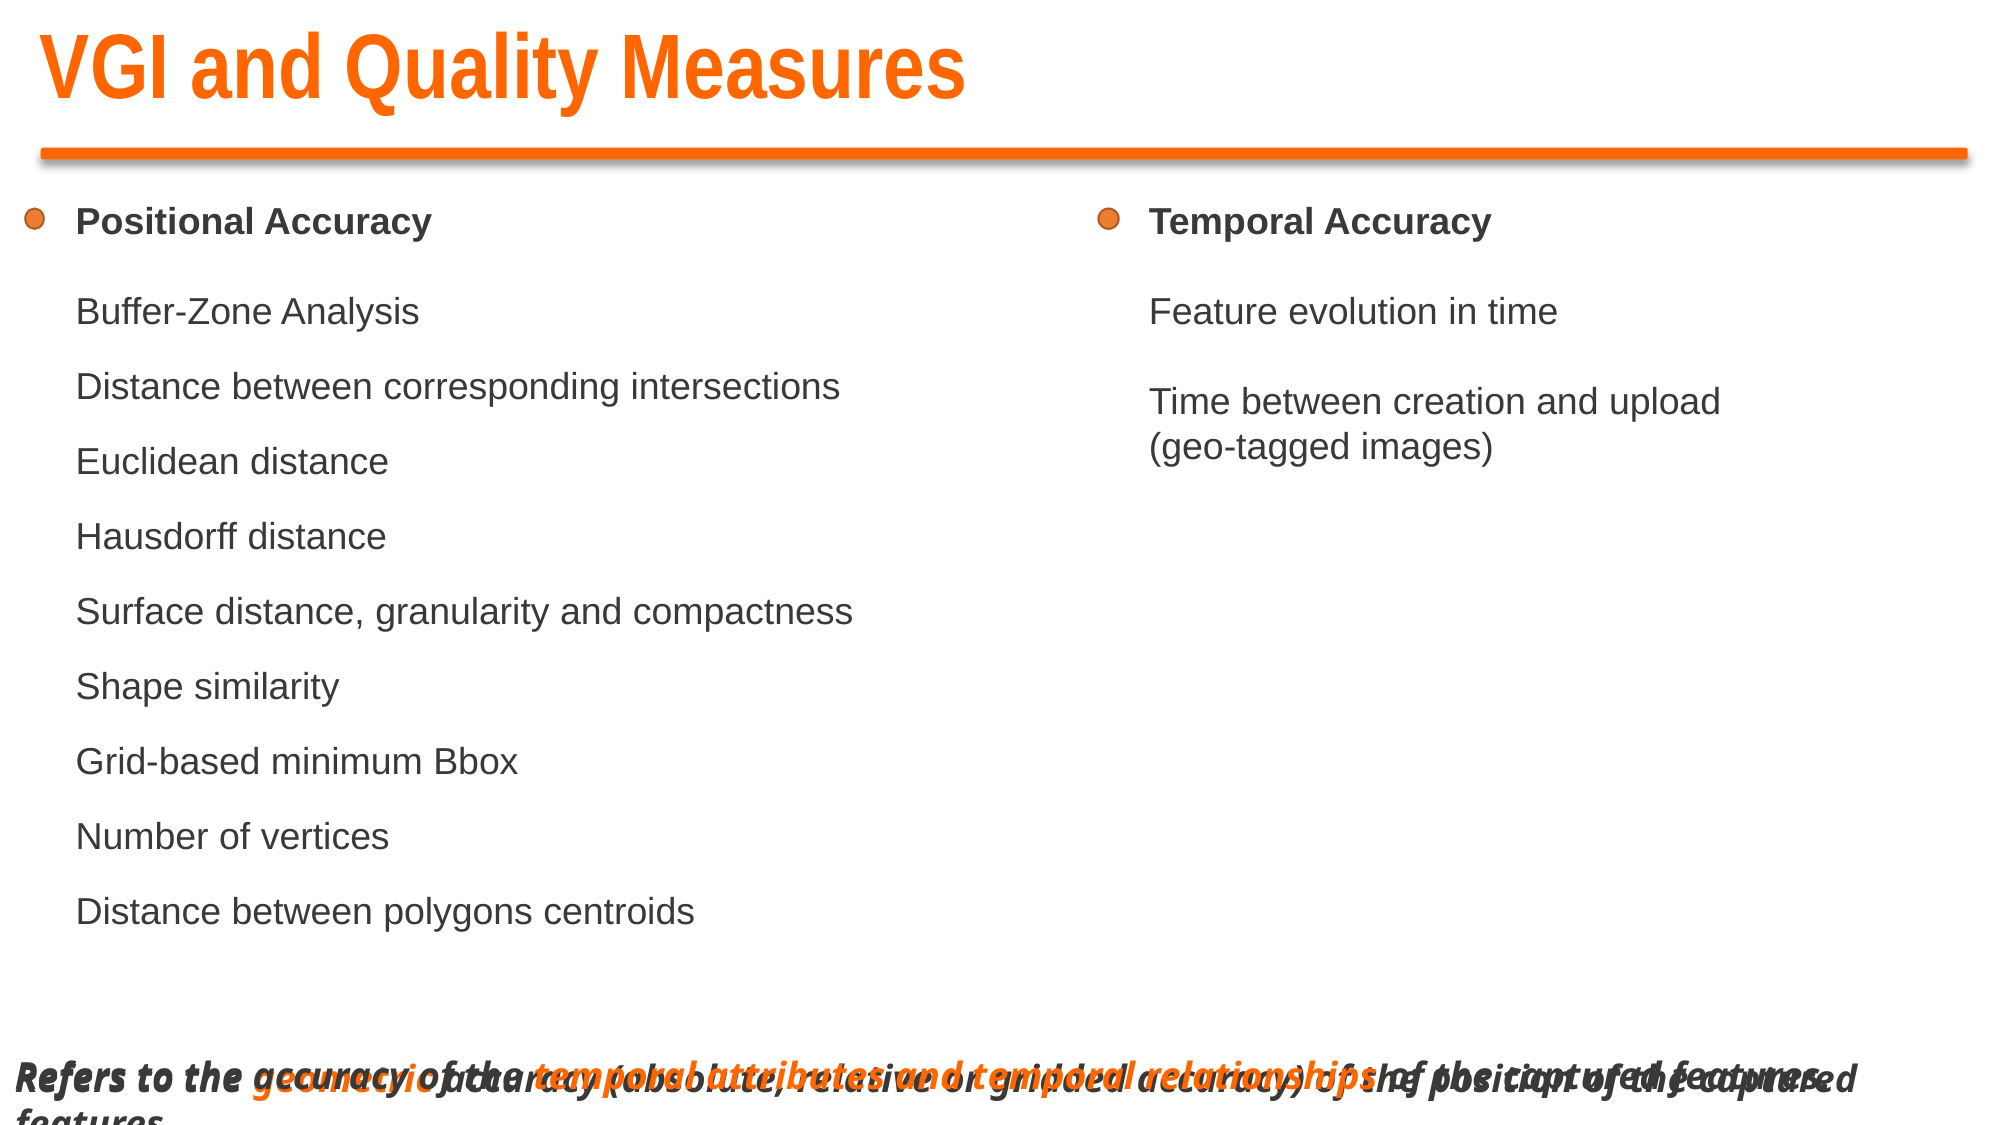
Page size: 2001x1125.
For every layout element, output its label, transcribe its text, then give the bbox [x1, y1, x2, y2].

text_box [1097, 207, 1120, 230]
text_box Temporal Accuracy Feature evolution in time Time between creation and upload (geo-tagged images) [1134, 189, 1783, 475]
text_box Positional Accuracy Buffer-Zone Analysis Distance between corresponding intersections Euclidean distance Hausdorff distance Surface distance, granularity and compactness Shape similarity Grid-based minimum Bbox Number of vertices Distance between polygons centroids [60, 189, 914, 940]
text_box Refers to the accuracy of the temporal attributes and temporal relationships of the captured features. [0, 1044, 2000, 1105]
text_box VGI and Quality Measures [25, 0, 2000, 125]
text_box [24, 207, 45, 230]
text_box Refers to the geometric accuracy (absolute, relative or gridded accuracy) of the position of the captured features. [0, 1105, 2000, 1125]
